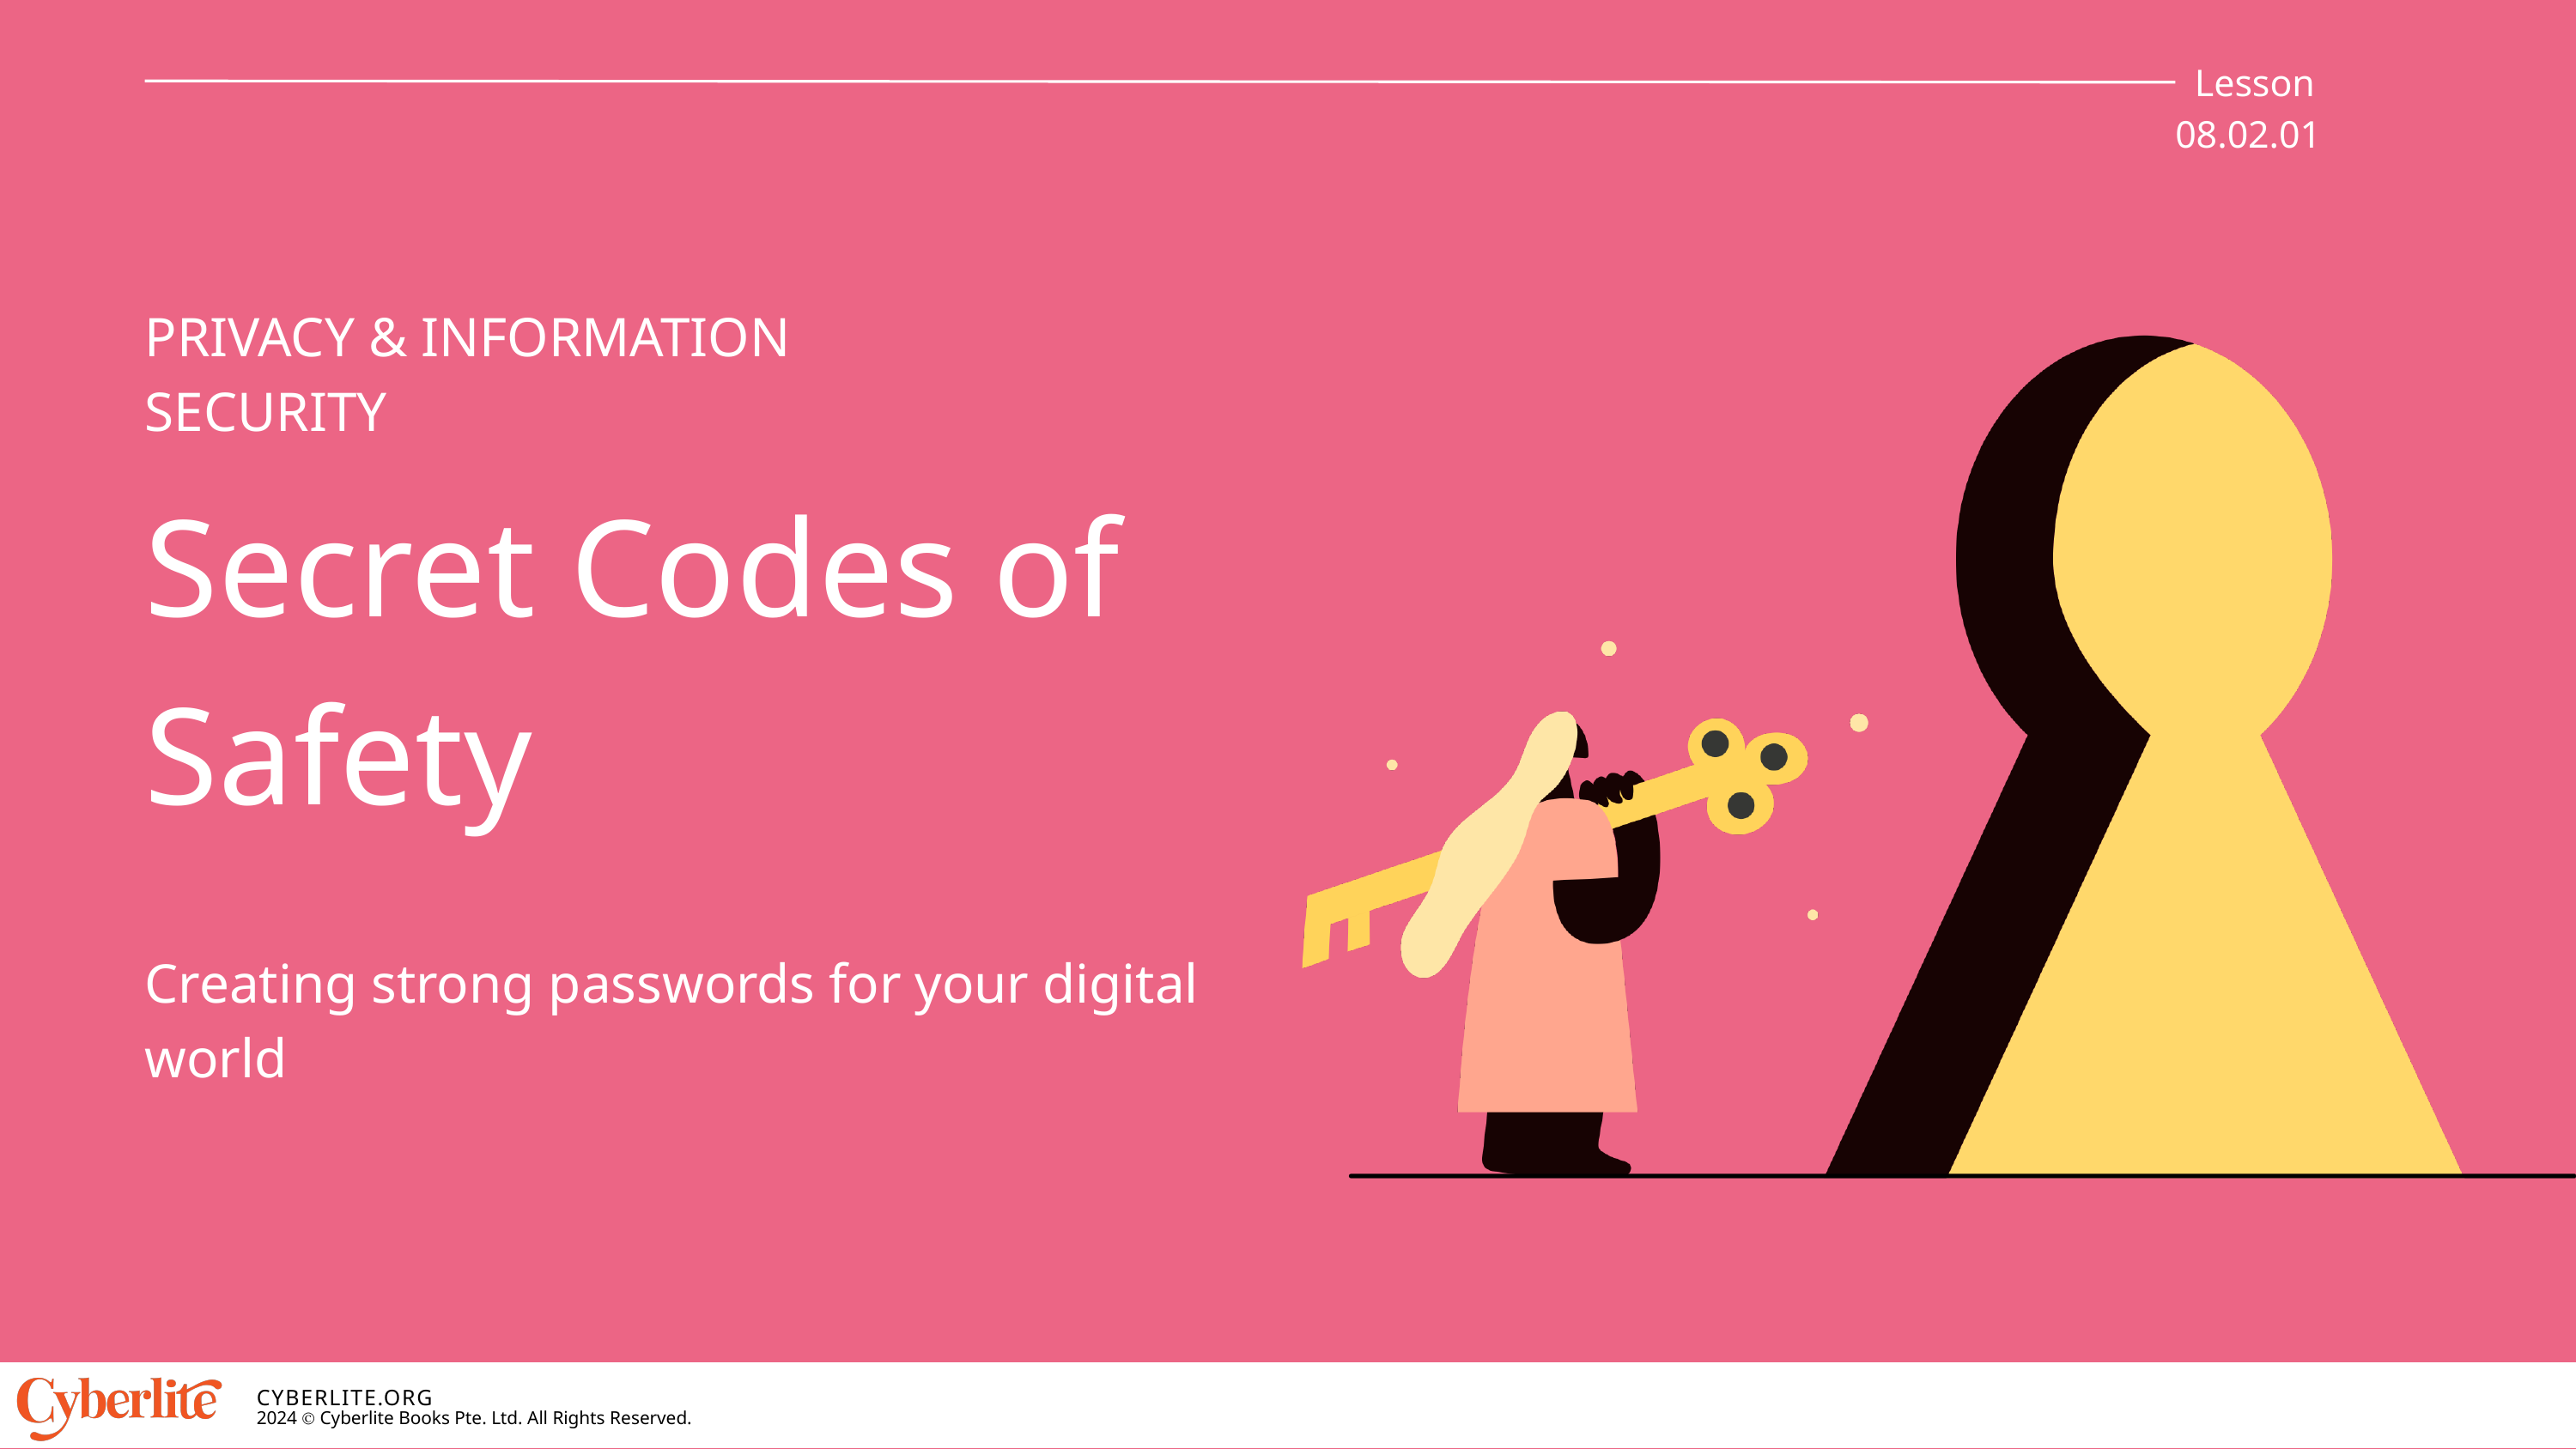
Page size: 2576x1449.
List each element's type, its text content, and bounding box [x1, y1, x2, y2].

text_box Secret Codes of Safety [144, 456, 1254, 832]
picture [0, 1361, 239, 1449]
text_box [1302, 335, 2576, 1179]
text_box Lesson 08.02.01 [2175, 52, 2465, 156]
text_box PRIVACY & INFORMATION SECURITY [144, 292, 1022, 442]
text_box Creating strong passwords for your digital world [144, 939, 1254, 1088]
